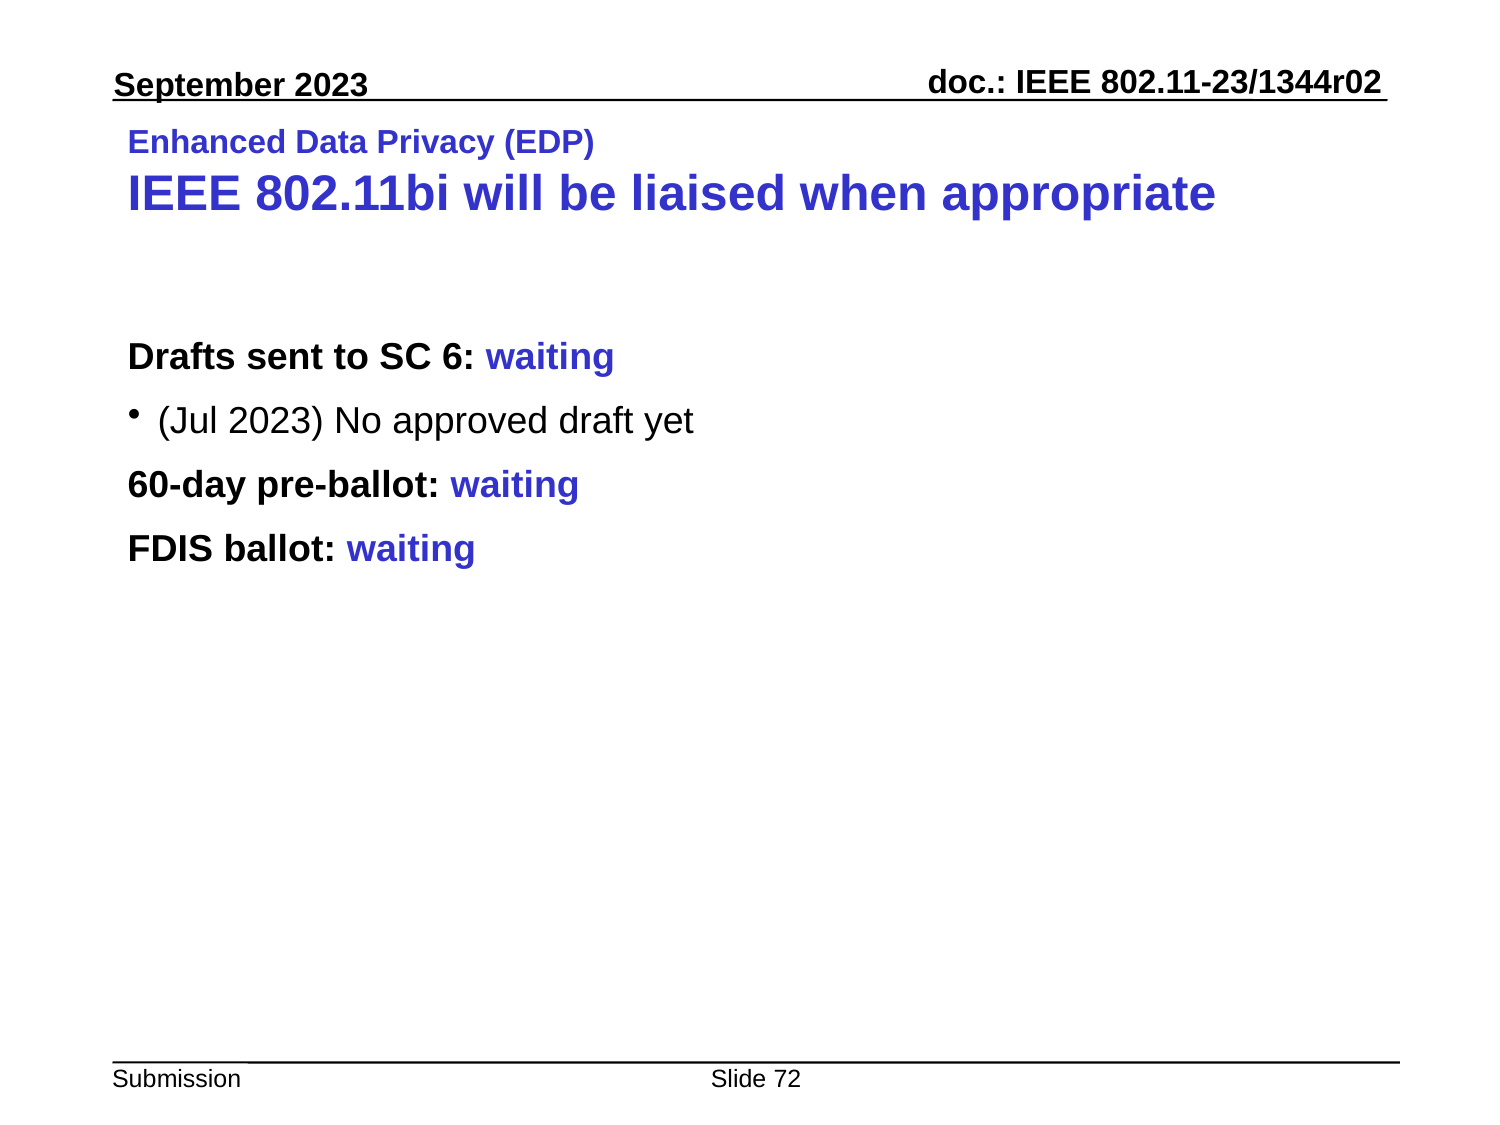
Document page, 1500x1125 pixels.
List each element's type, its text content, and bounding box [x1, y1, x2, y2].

slide_number Slide 72 [709, 1061, 803, 1093]
title Enhanced Data Privacy (EDP) IEEE 802.11bi will be liaised when appropriate [112, 112, 1388, 288]
list Drafts sent to SC 6: waiting (Jul 2023) No approved draft yet 60-day pre-ballot: waiting FDIS ballot: waiting [112, 324, 1388, 1000]
